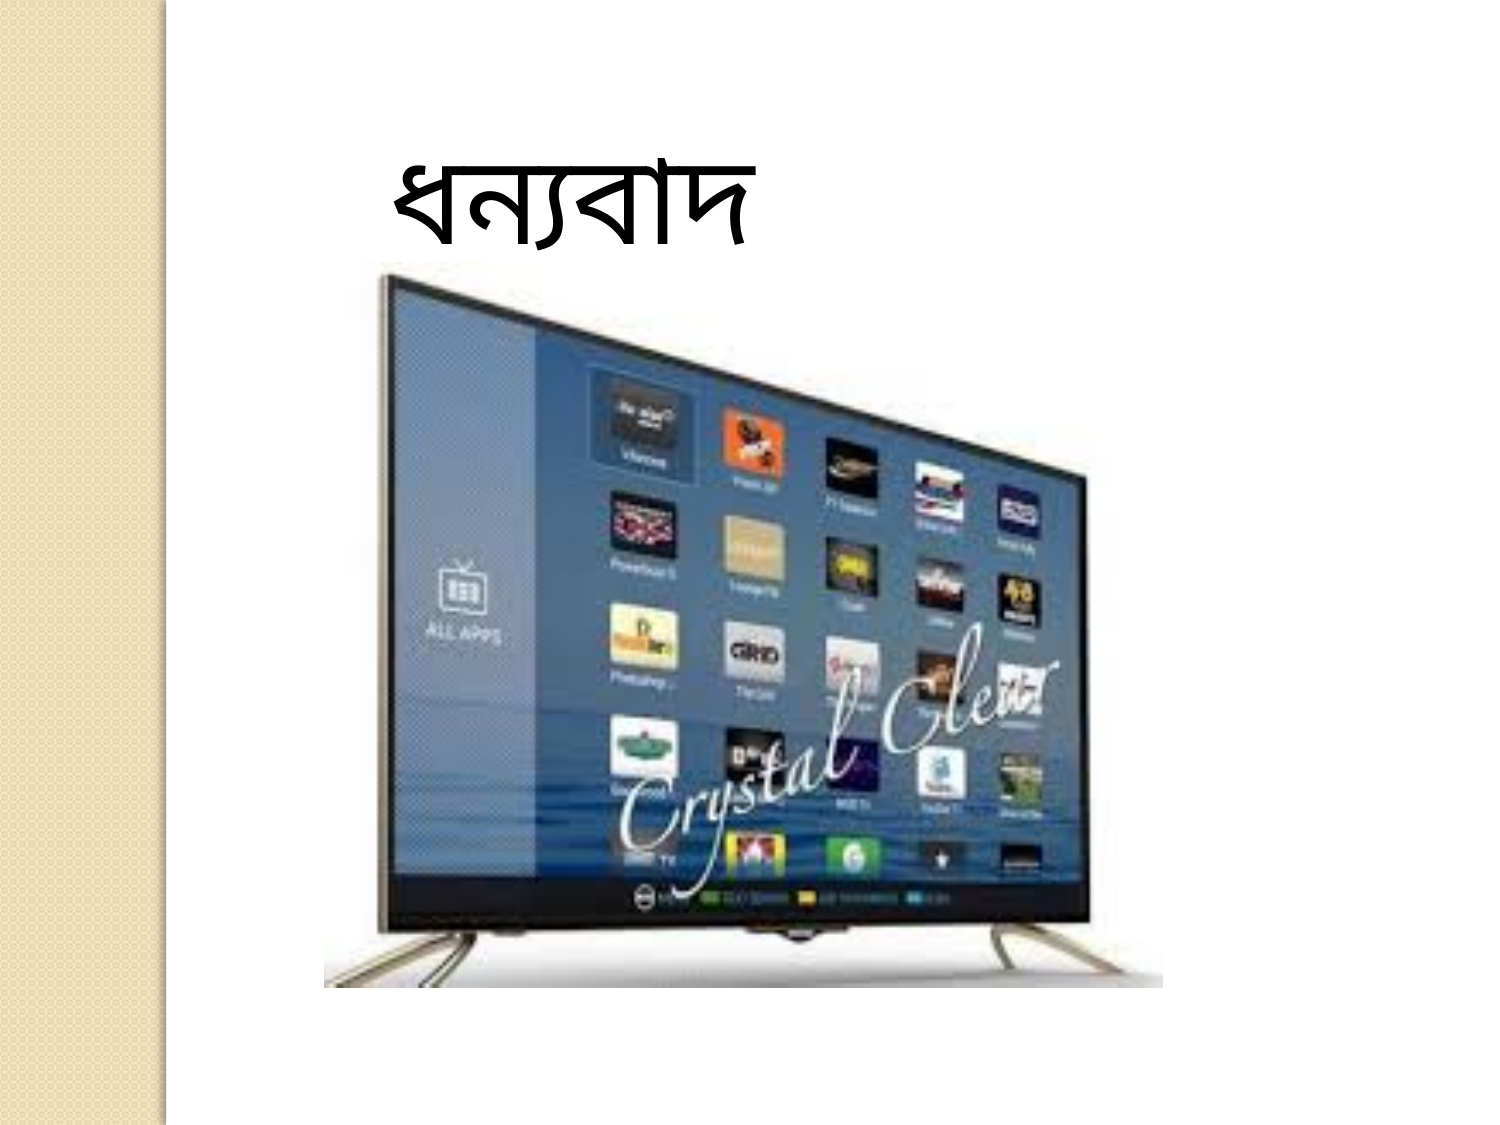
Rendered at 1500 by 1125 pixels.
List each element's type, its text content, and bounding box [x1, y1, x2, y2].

text_box ধন্যবাদ [374, 112, 1138, 259]
picture [324, 262, 1163, 988]
